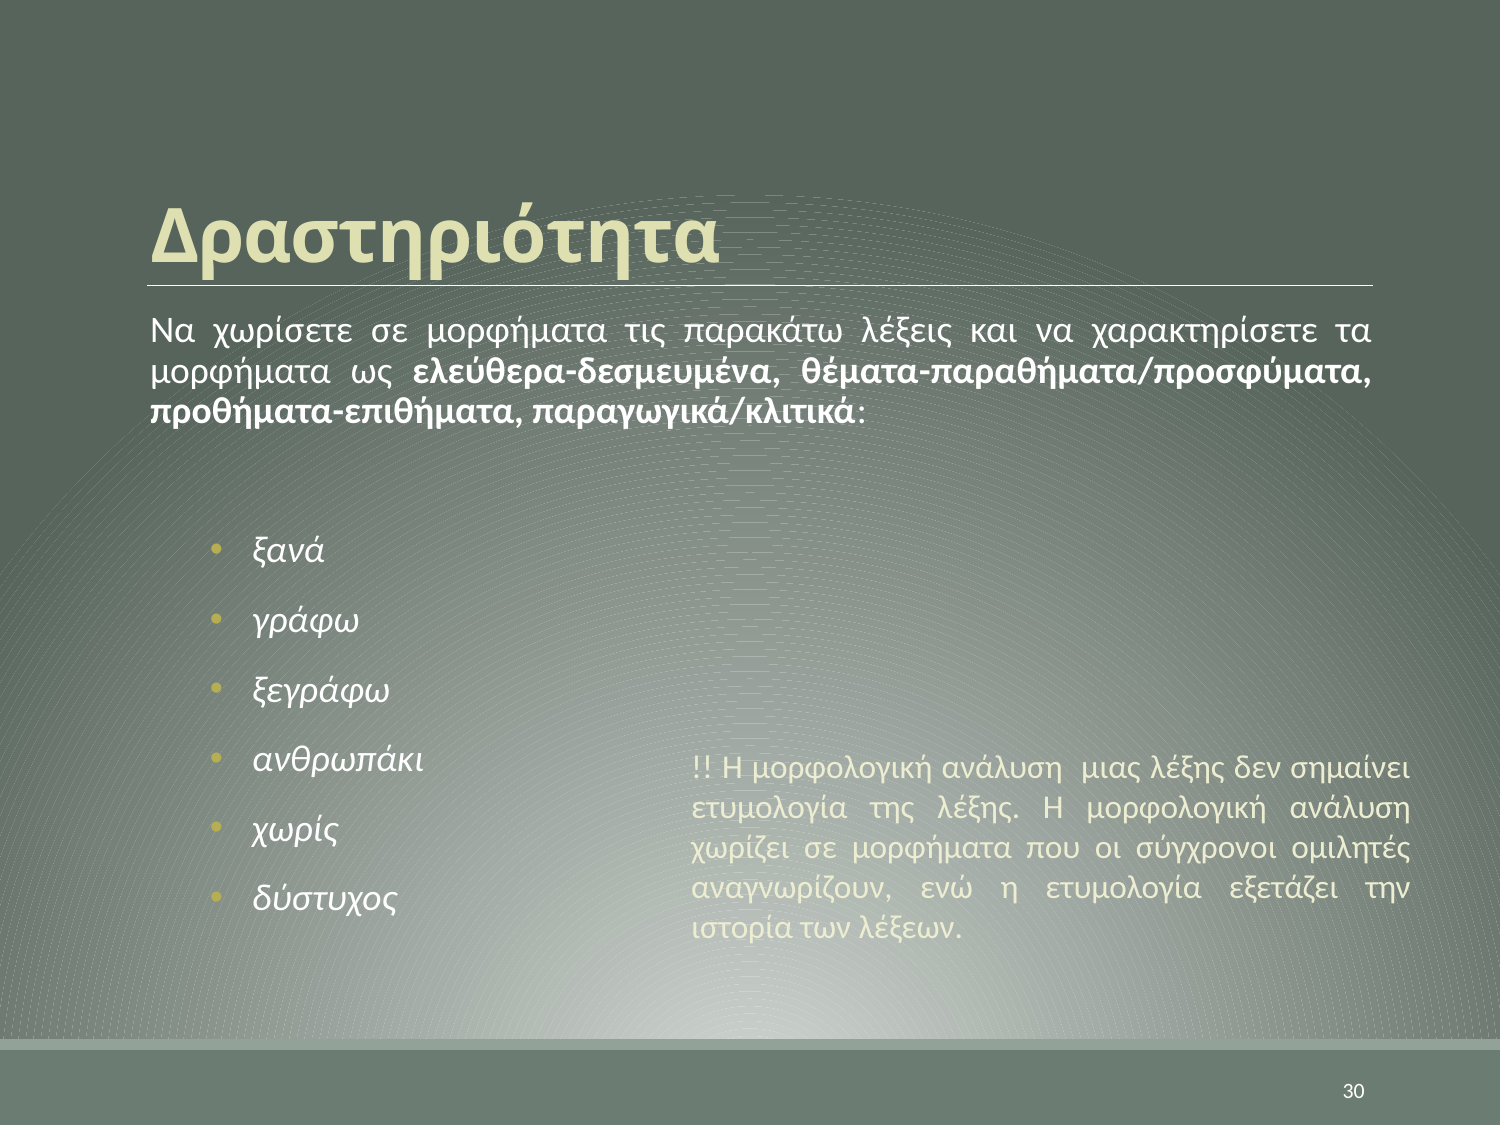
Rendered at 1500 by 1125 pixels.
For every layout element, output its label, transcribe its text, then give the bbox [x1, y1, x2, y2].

text_box !! Η μορφολογική ανάλυση μιας λέξης δεν σημαίνει ετυμολογία της λέξης. Η μορφολογική ανάλυση χωρίζει σε μορφήματα που οι σύγχρονοι ομιλητές αναγνωρίζουν, ενώ η ετυμολογία εξετάζει την ιστορία των λέξεων. [676, 738, 1427, 953]
slide_number 30 [1218, 1059, 1380, 1120]
list Να χωρίσετε σε μορφήματα τις παρακάτω λέξεις και να χαρακτηρίσετε τα μορφήματα ως ελεύθερα-δεσμευμένα, θέματα-παραθήματα/προσφύματα, προθήματα-επιθήματα, παραγωγικά/κλιτικά: ξανά γράφω ξεγράφω ανθρωπάκι χωρίς δύστυχος [135, 302, 1373, 963]
title Δραστηριότητα [135, 47, 1373, 285]
